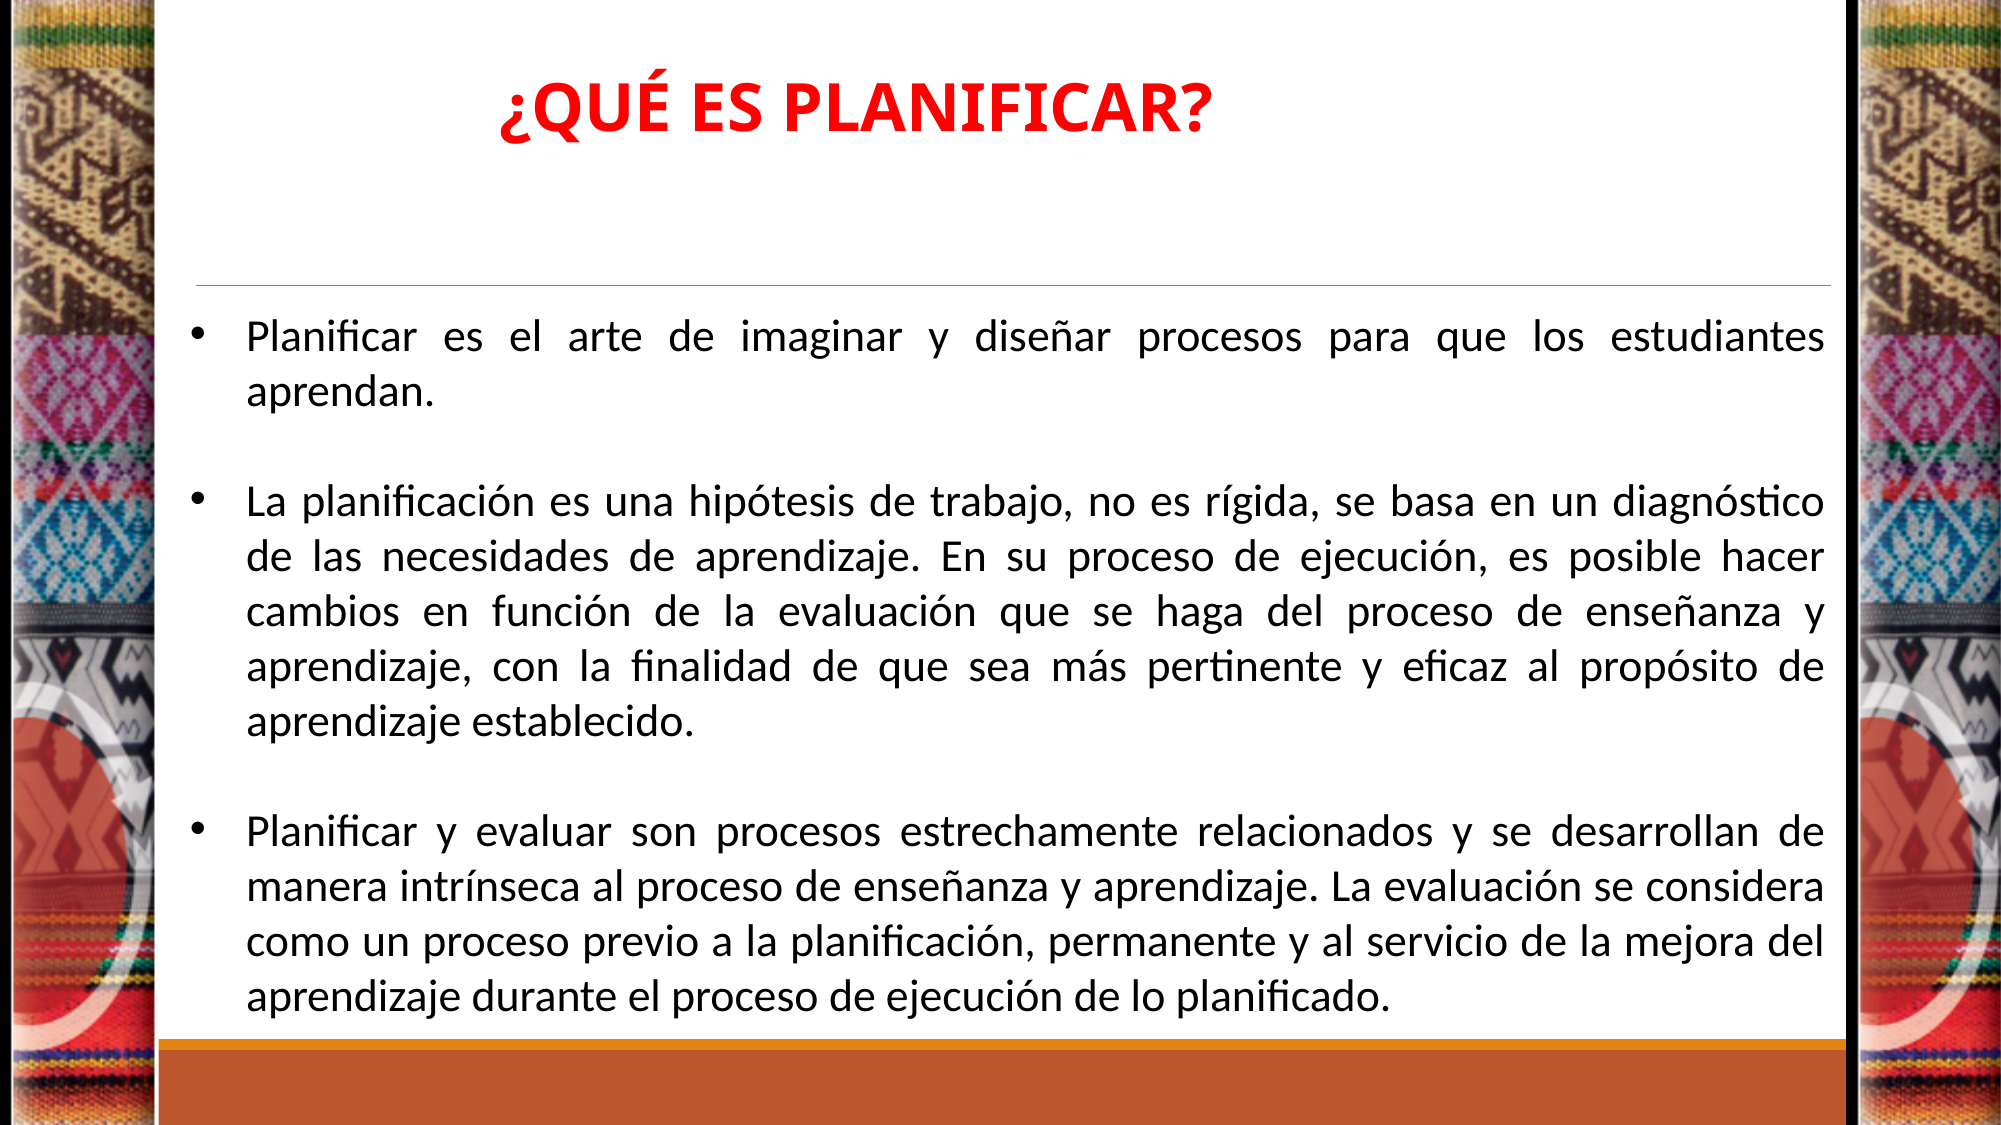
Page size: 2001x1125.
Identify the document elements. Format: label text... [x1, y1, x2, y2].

picture [1845, 0, 2001, 1125]
picture [0, 0, 160, 1125]
text_box ¿QUÉ ES PLANIFICAR? [484, 57, 1488, 152]
text_box Planificar es el arte de imaginar y diseñar procesos para que los estudiantes aprendan. La planificación es una hipótesis de trabajo, no es rígida, se basa en un diagnóstico de las necesidades de aprendizaje. En su proceso de ejecución, es posible hacer cambios en función de la evaluación que se haga del proceso de enseñanza y aprendizaje, con la finalidad de que sea más pertinente y eficaz al propósito de aprendizaje establecido. Planificar y evaluar son procesos estrechamente relacionados y se desarrollan de manera intrínseca al proceso de enseñanza y aprendizaje. La evaluación se considera como un proceso previo a la planificación, permanente y al servicio de la mejora del aprendizaje durante el proceso de ejecución de lo planificado. [175, 298, 1842, 1028]
